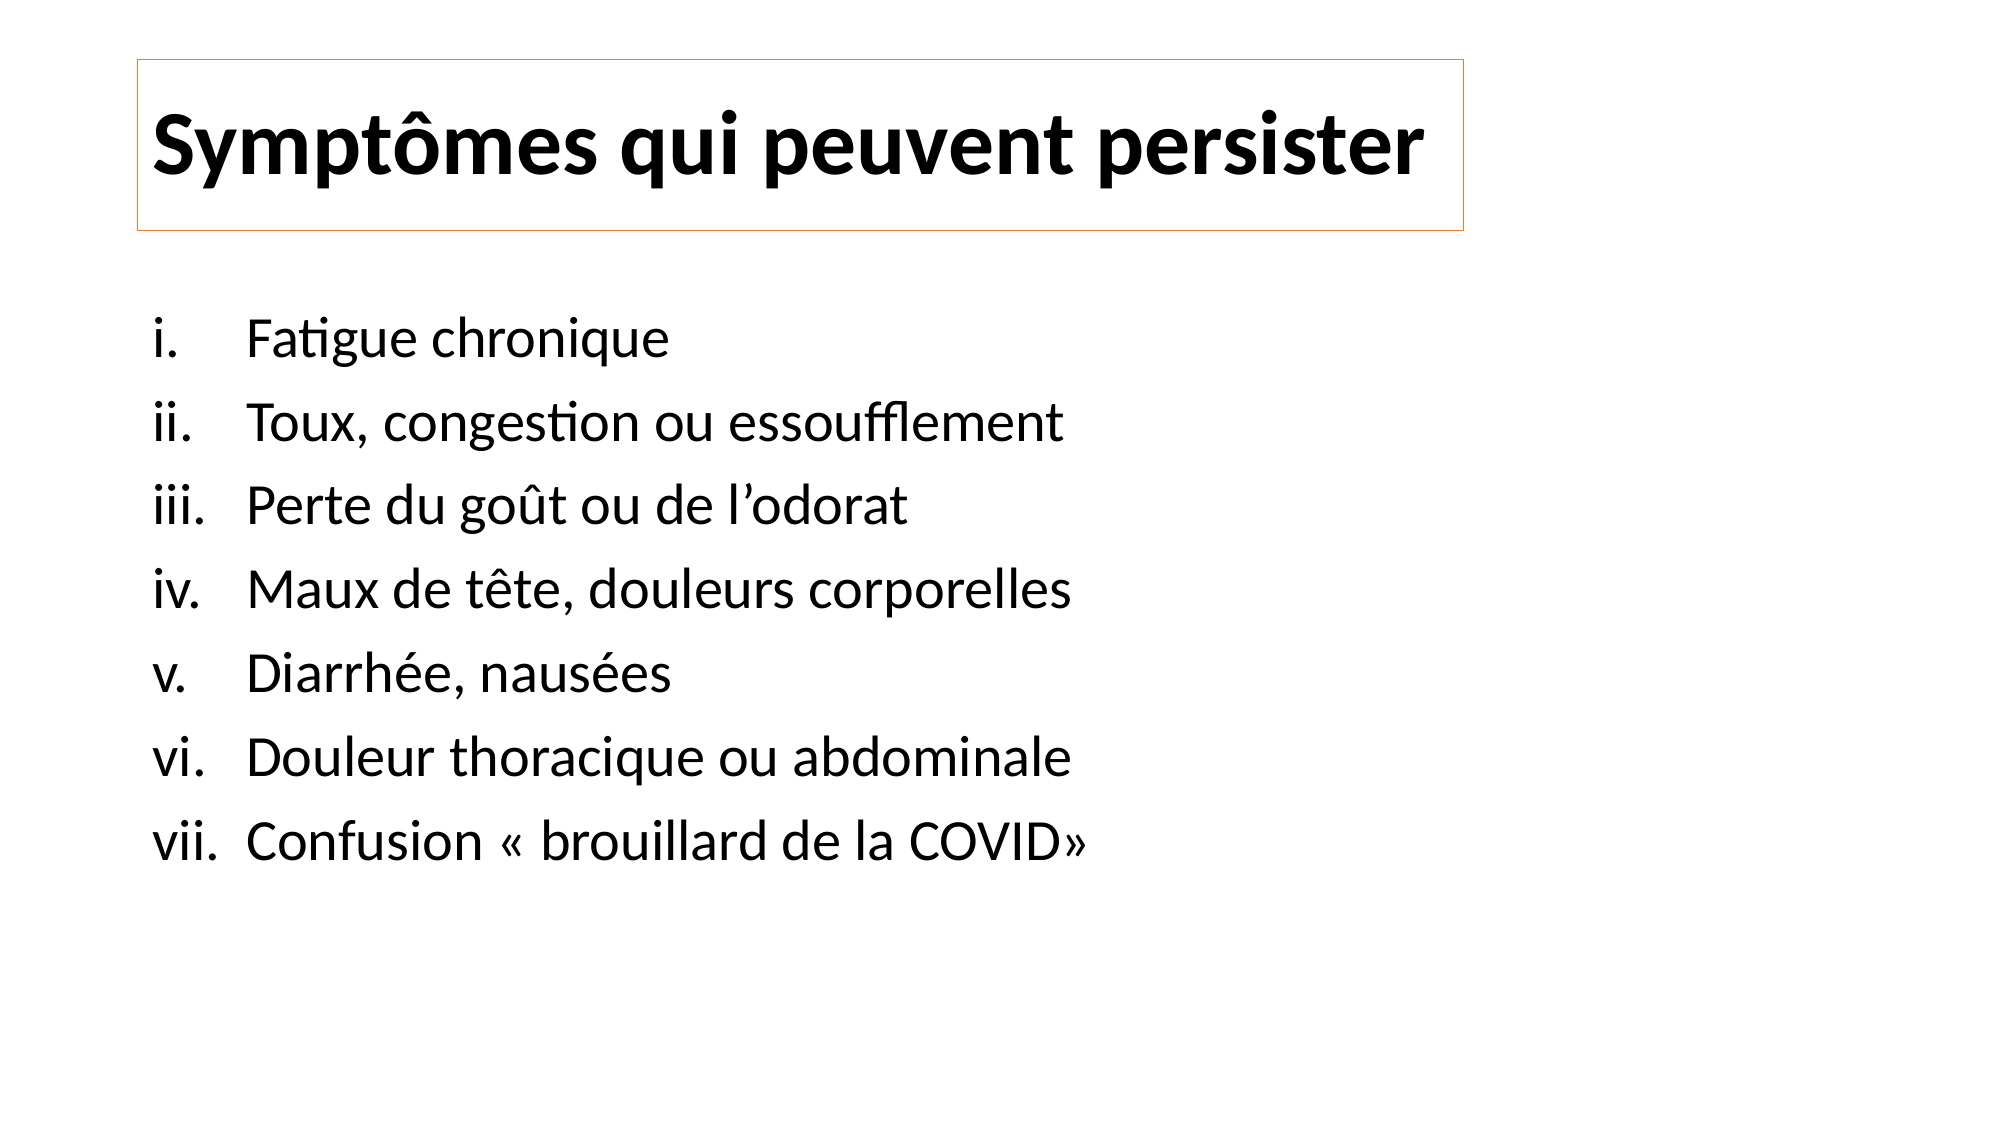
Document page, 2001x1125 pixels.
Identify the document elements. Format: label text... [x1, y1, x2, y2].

list Fatigue chronique Toux, congestion ou essoufflement Perte du goût ou de l’odorat Maux de tête, douleurs corporelles Diarrhée, nausées Douleur thoracique ou abdominale Confusion « brouillard de la COVID» [137, 299, 1863, 1014]
title Symptômes qui peuvent persister [137, 59, 1464, 231]
